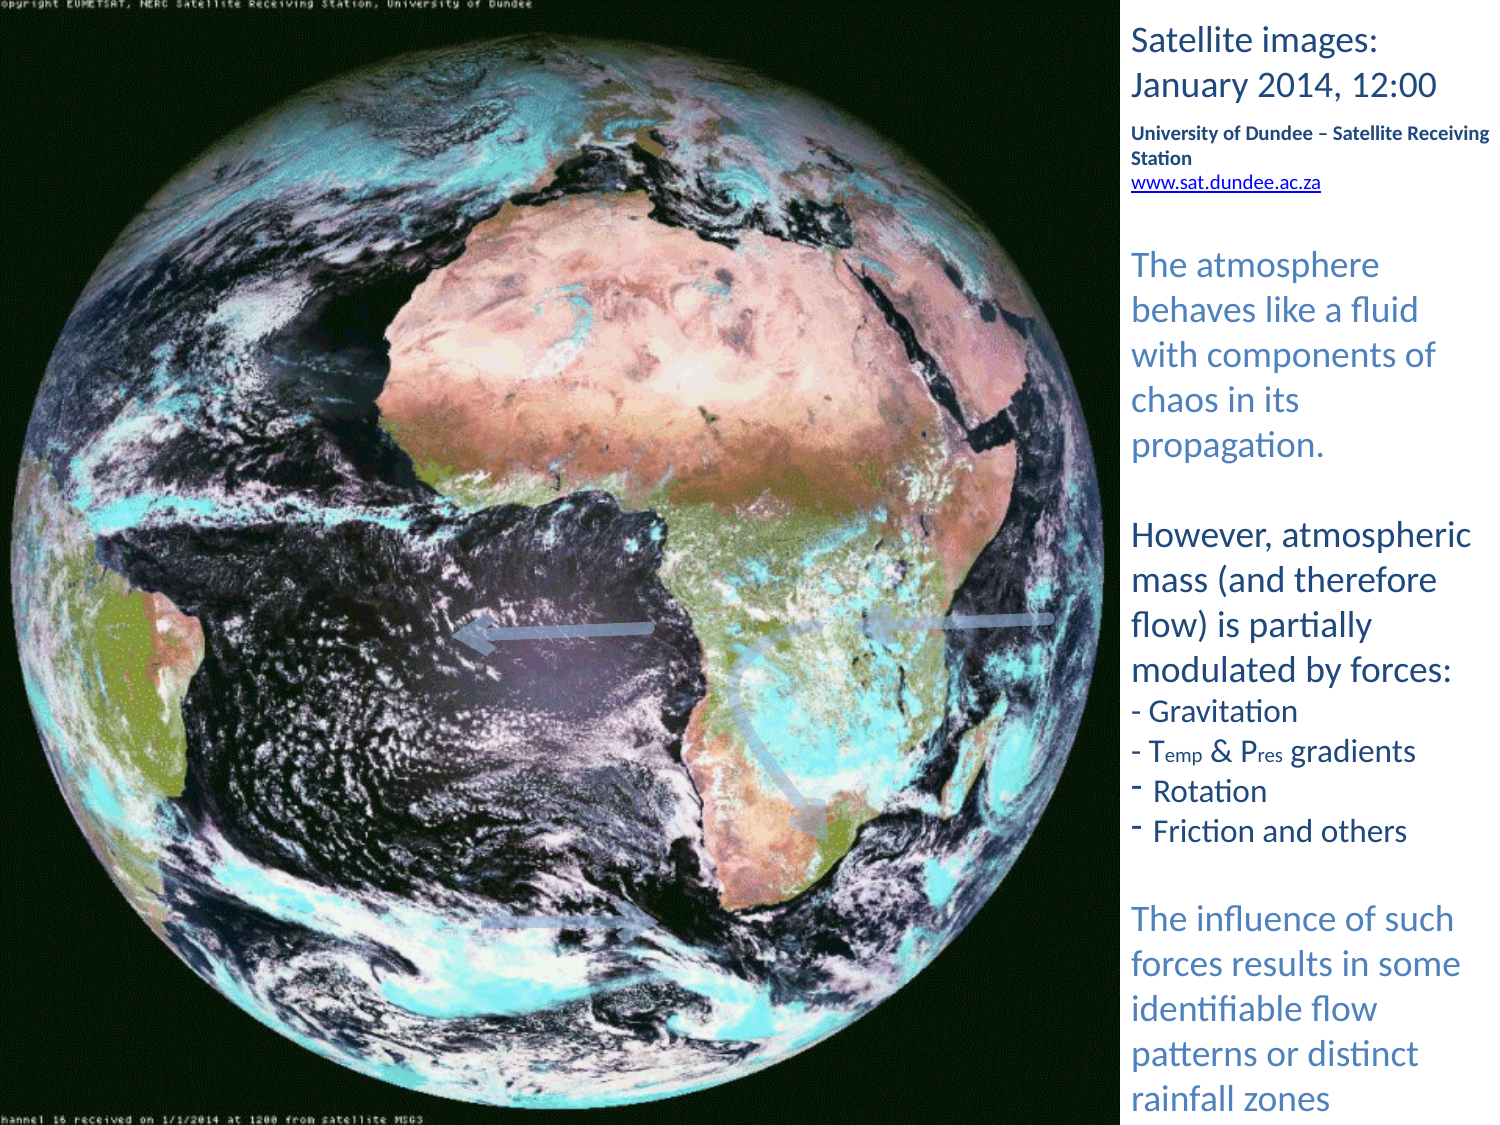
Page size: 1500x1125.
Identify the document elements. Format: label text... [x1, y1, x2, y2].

picture [0, 0, 1120, 1125]
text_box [451, 627, 649, 637]
text_box Satellite images: January 2014, 12:00 The atmosphere behaves like a fluid with components of chaos in its propagation. However, atmospheric mass (and therefore flow) is partially modulated by forces: - Gravitation - Temp & Pres gradients Rotation Friction and others The influence of such forces results in some identifiable flow patterns or distinct rainfall zones [1125, 7, 1500, 1125]
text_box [851, 618, 1049, 627]
